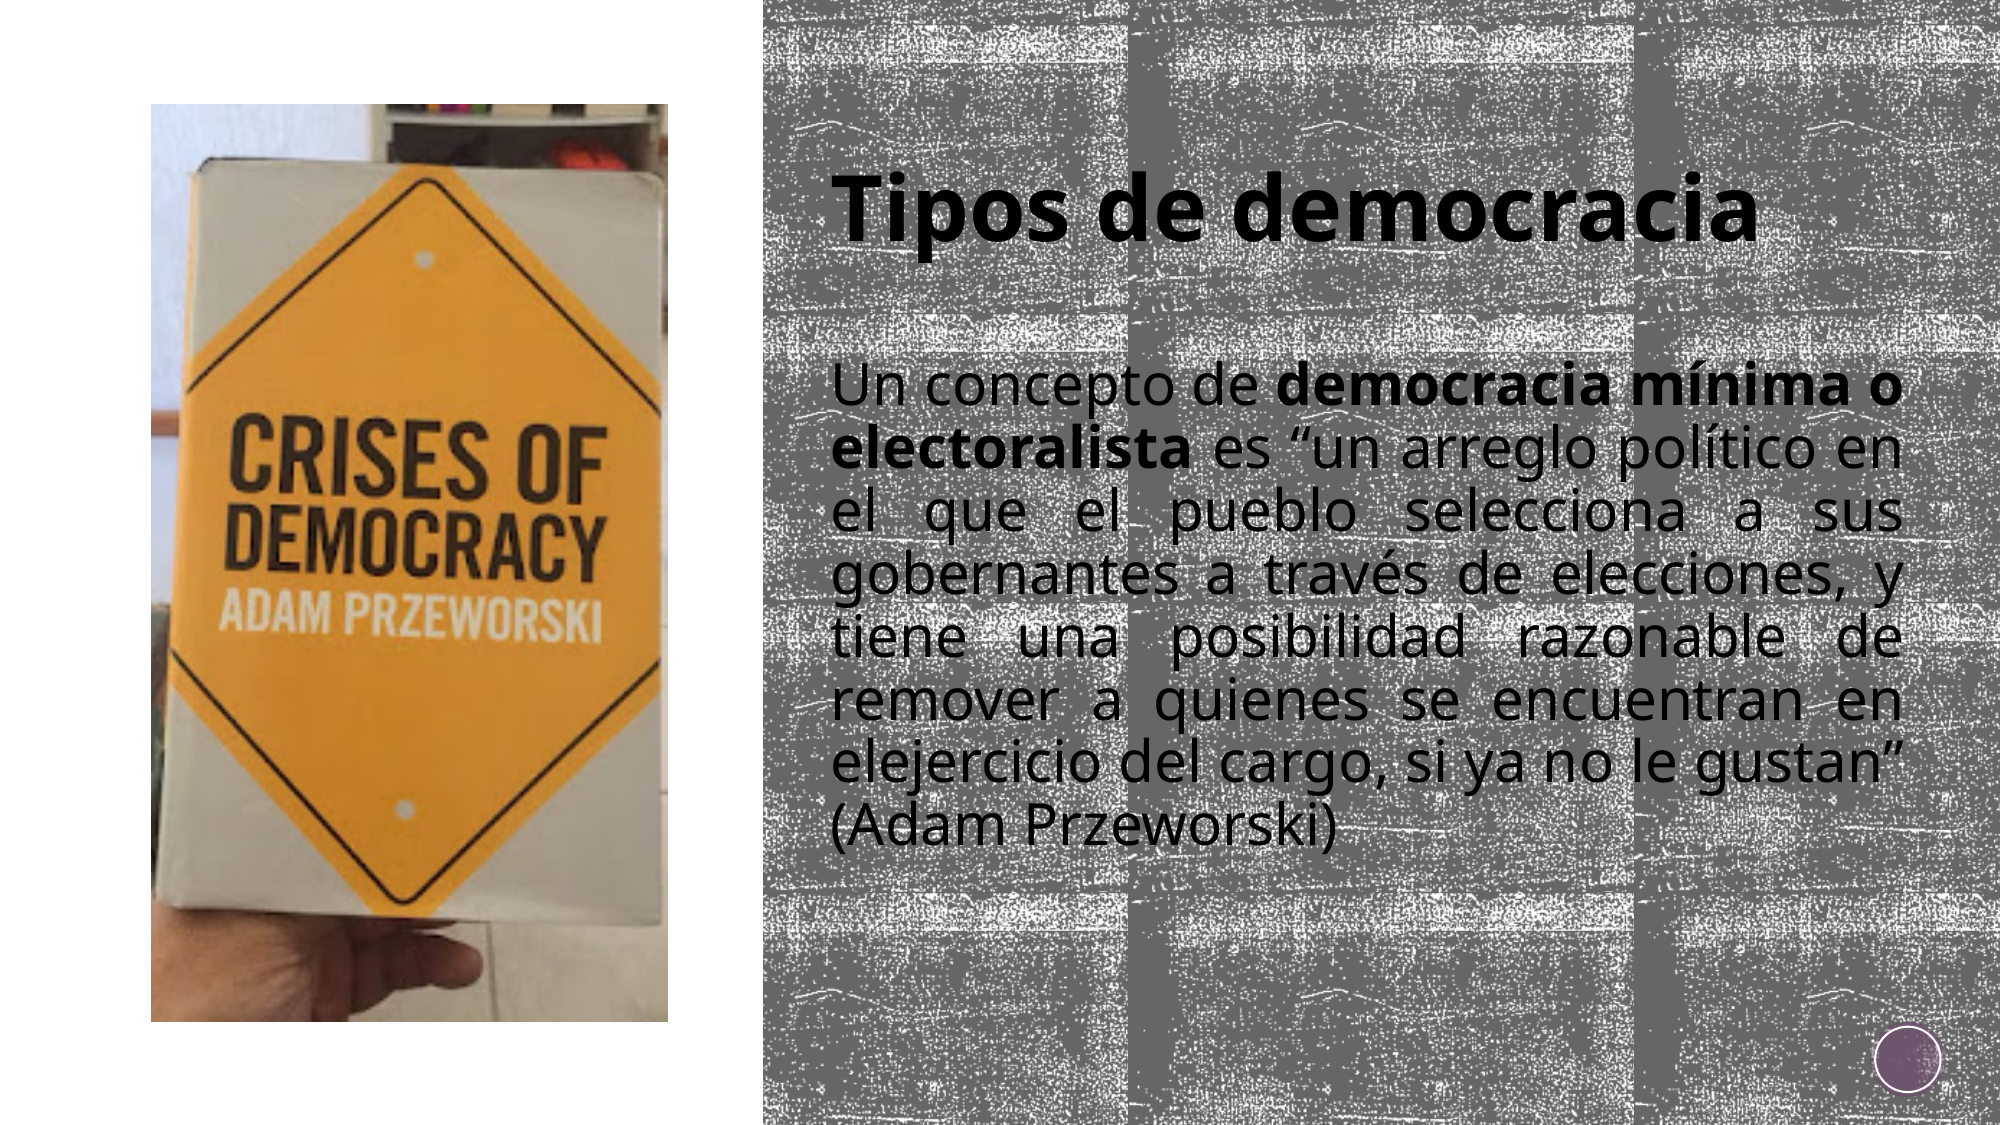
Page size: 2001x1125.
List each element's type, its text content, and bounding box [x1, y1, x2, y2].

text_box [1872, 1024, 1943, 1096]
picture [151, 104, 668, 1022]
list Un concepto de democracia mínima o electoralista es “un arreglo político en el que el pueblo selecciona a sus gobernantes a través de elecciones, y tiene una posibilidad razonable de remover a quienes se encuentran en elejercicio del cargo, si ya no le gustan” (Adam Przeworski) [815, 348, 1920, 1013]
text_box [762, 0, 2000, 1125]
title Tipos de democracia [815, 79, 1920, 344]
